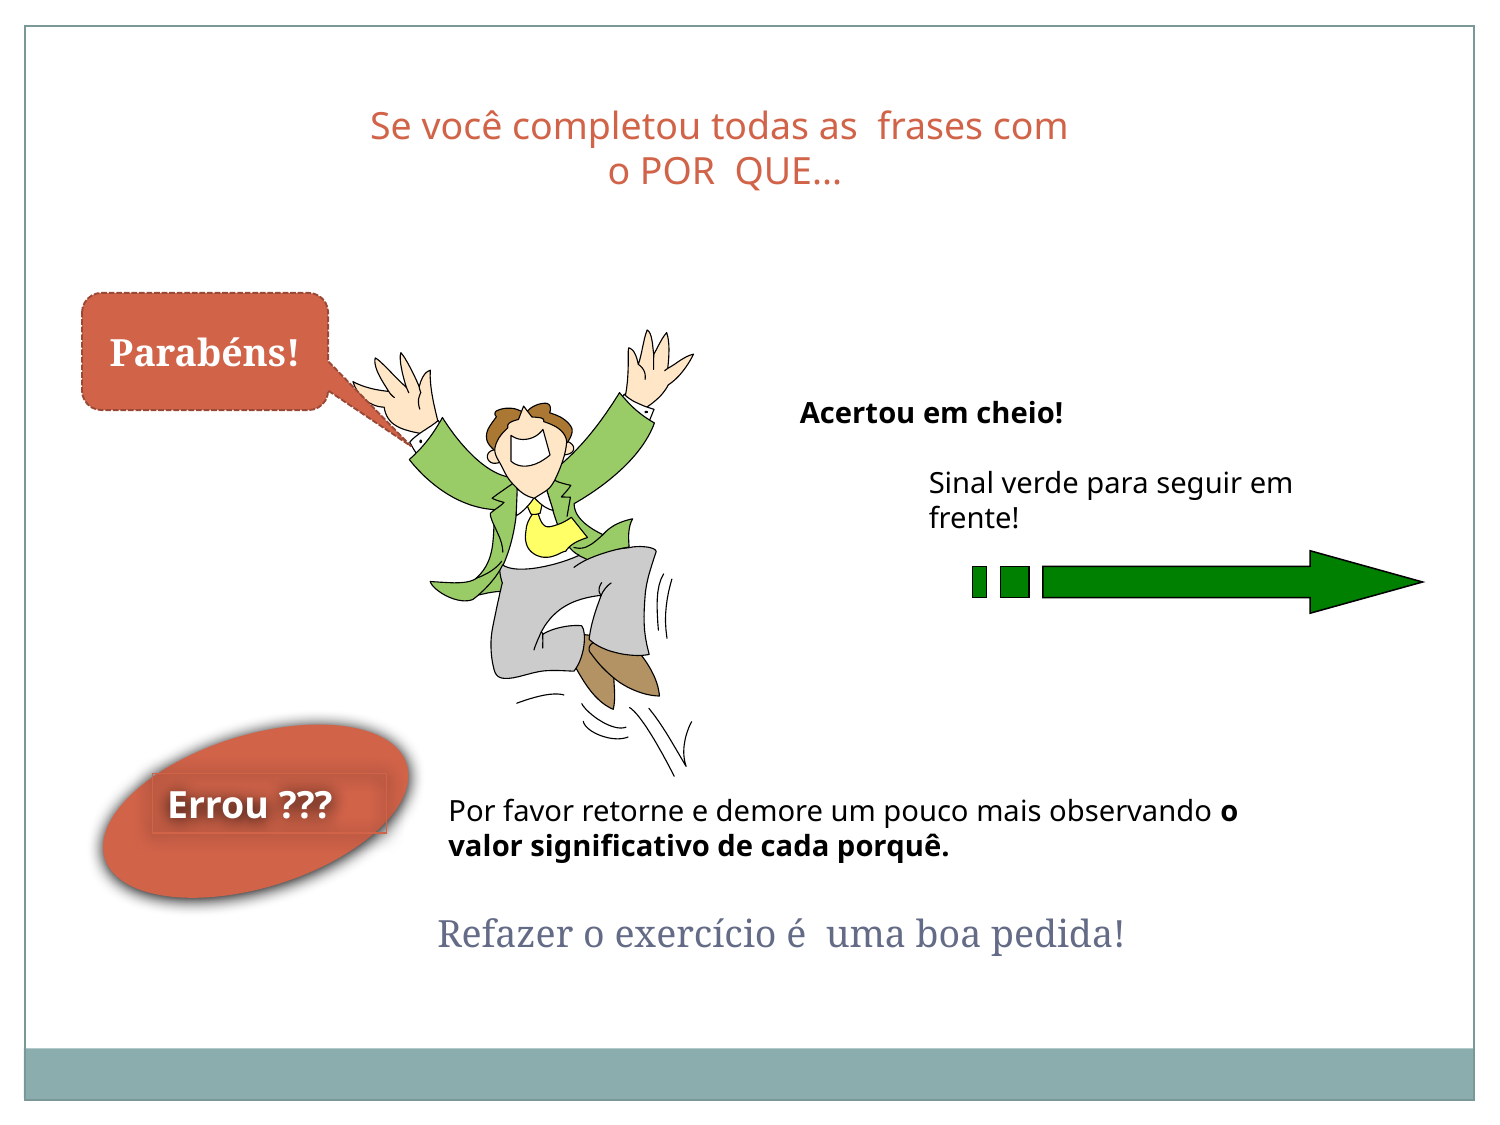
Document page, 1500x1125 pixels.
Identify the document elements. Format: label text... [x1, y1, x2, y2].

text_box [176, 723, 344, 761]
text_box [972, 566, 987, 598]
text_box Acertou em cheio! [785, 386, 1148, 437]
text_box [102, 788, 354, 899]
text_box Sinal verde para seguir em frente! [914, 456, 1389, 542]
picture [351, 327, 696, 779]
text_box Errou ??? [152, 773, 387, 834]
text_box Por favor retorne e demore um pouco mais observando o valor significativo de cada porquê. [433, 785, 1325, 870]
text_box [1042, 550, 1423, 614]
text_box Se você completou todas as frases com o POR QUE... [87, 94, 1363, 200]
text_box Parabéns! [81, 291, 344, 412]
text_box Refazer o exercício é uma boa pedida! [422, 902, 1266, 963]
text_box [401, 790, 408, 803]
text_box [1000, 566, 1029, 598]
